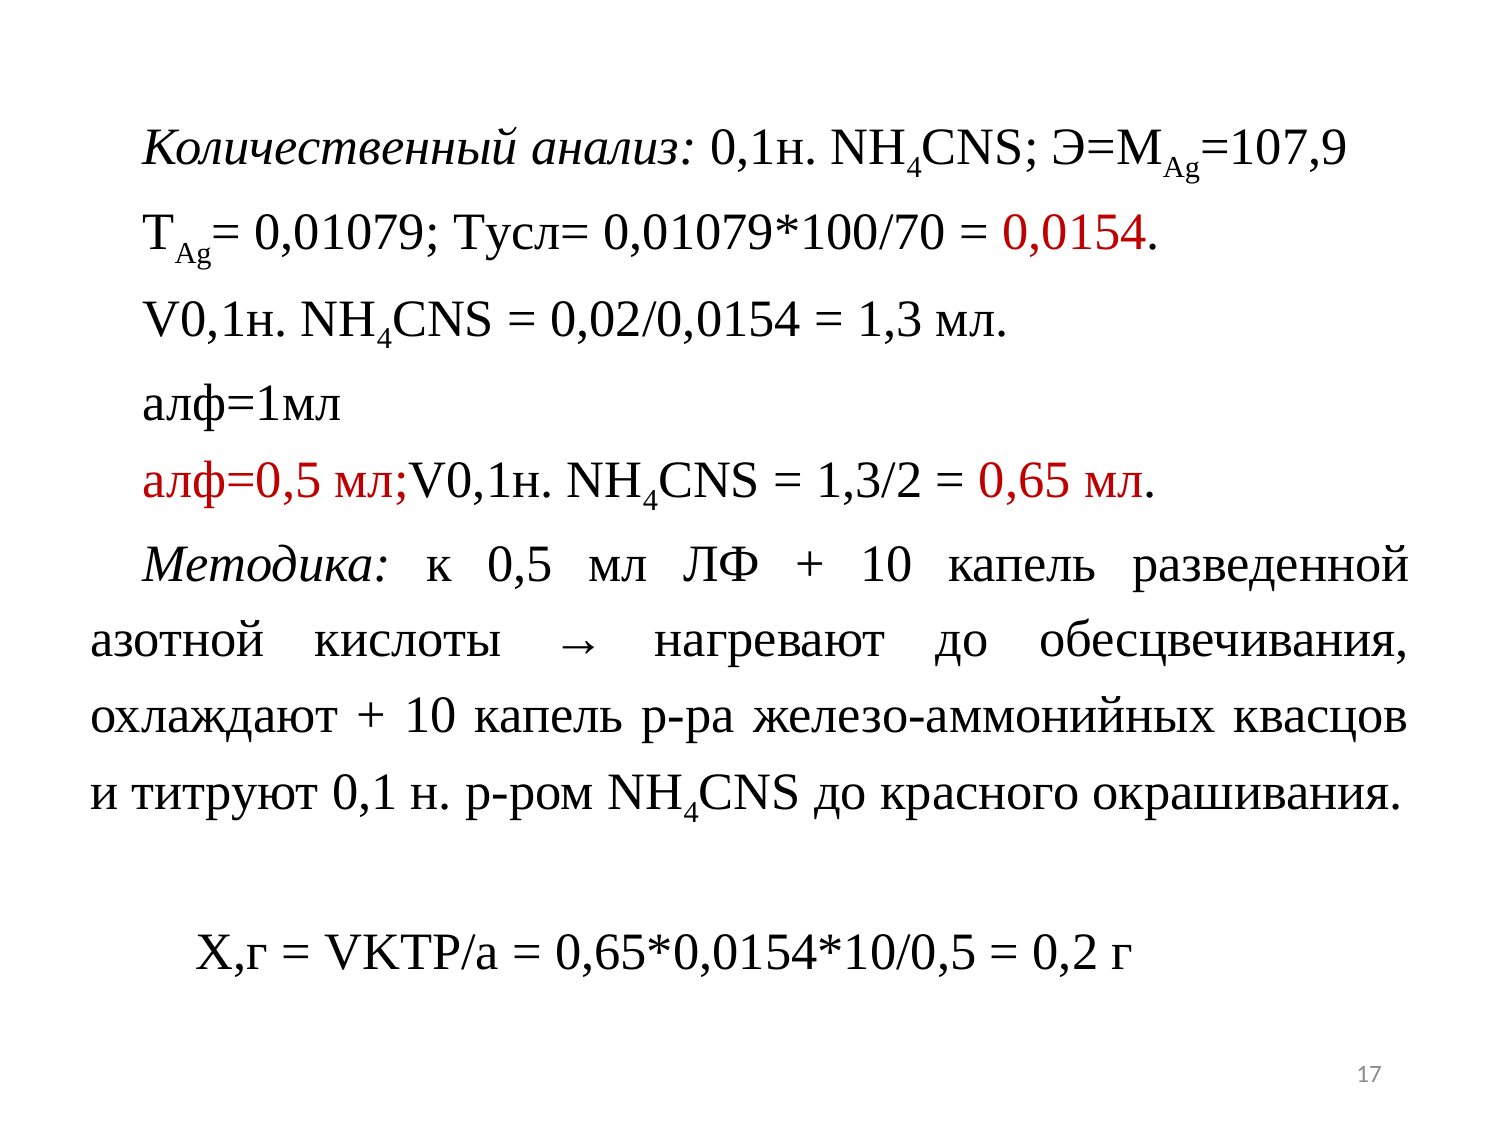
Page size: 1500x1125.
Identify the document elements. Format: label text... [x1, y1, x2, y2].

slide_number 17 [1059, 1042, 1397, 1103]
list Количественный анализ: 0,1н. NH4CNS; Э=МAg=107,9 ТAg= 0,01079; Tусл= 0,01079*100/70 = 0,0154. V0,1н. NH4CNS = 0,02/0,0154 = 1,3 мл. aлф=1мл aлф=0,5 мл;V0,1н. NH4CNS = 1,3/2 = 0,65 мл. Методика: к 0,5 мл ЛФ + 10 капель разведенной азотной кислоты → нагревают до обесцвечивания, охлаждают + 10 капель р-ра железо-аммонийных квасцов и титруют 0,1 н. р-ром NH4CNS до красного окрашивания. Х,г = VKTP/a = 0,65*0,0154*10/0,5 = 0,2 г [75, 90, 1425, 1071]
